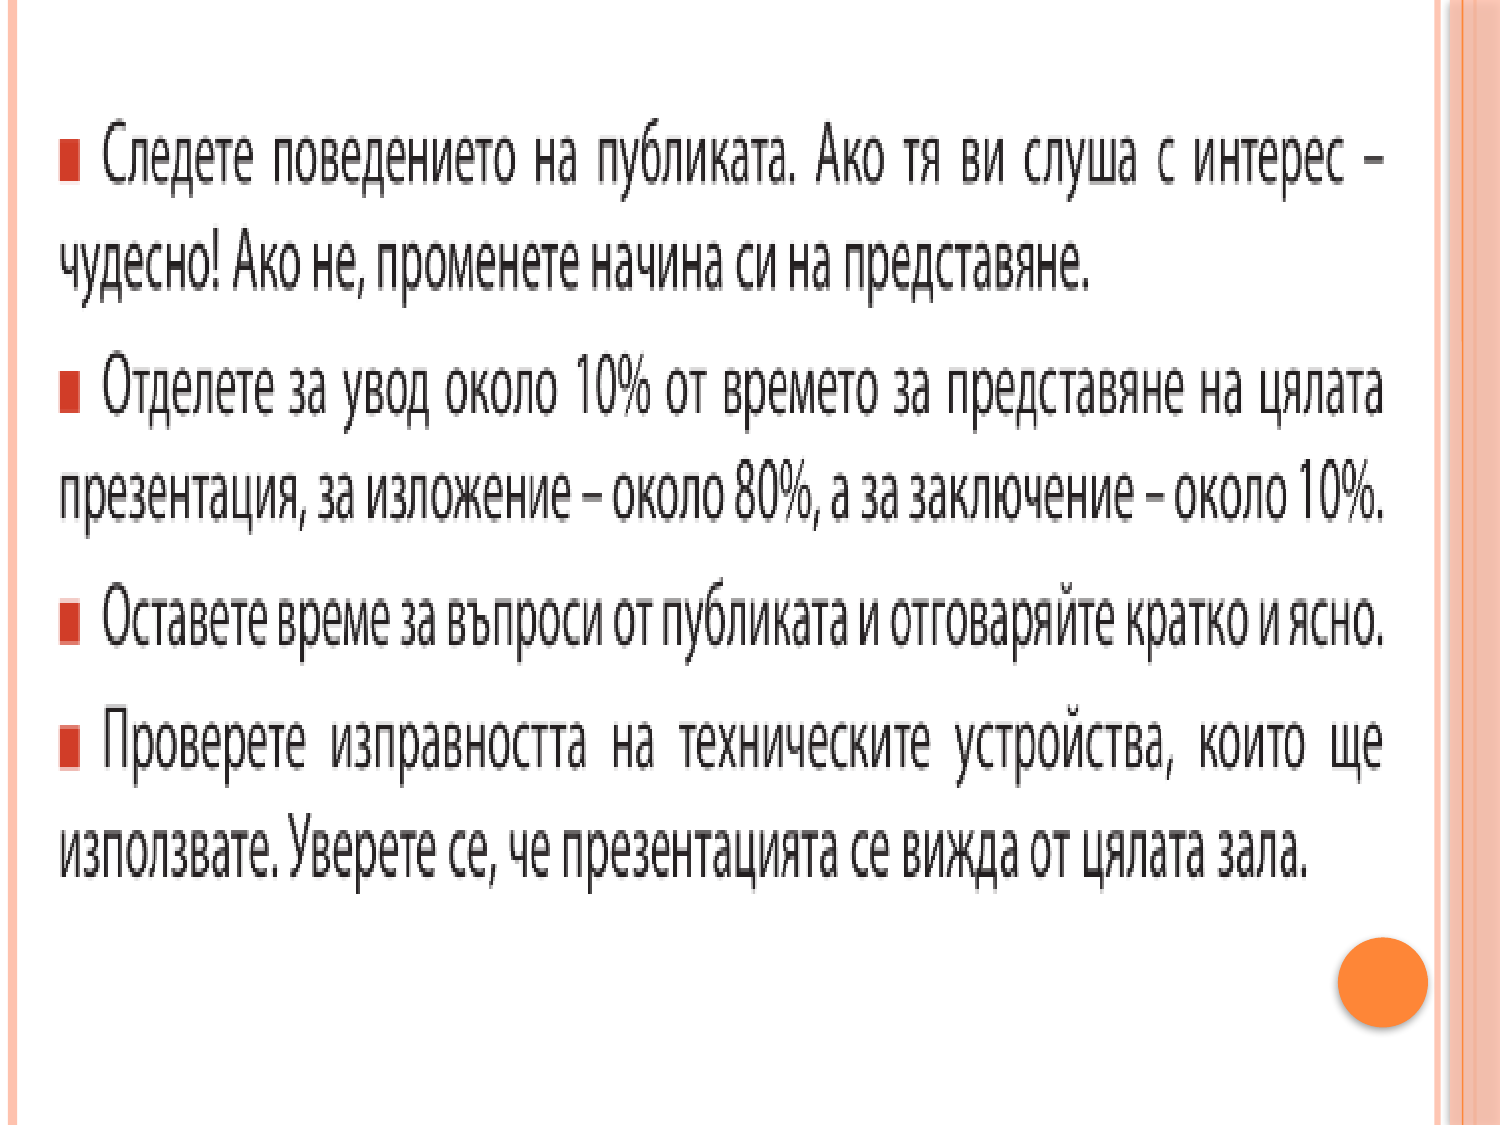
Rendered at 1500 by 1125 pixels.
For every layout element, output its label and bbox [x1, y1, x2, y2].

picture [28, 89, 1413, 894]
